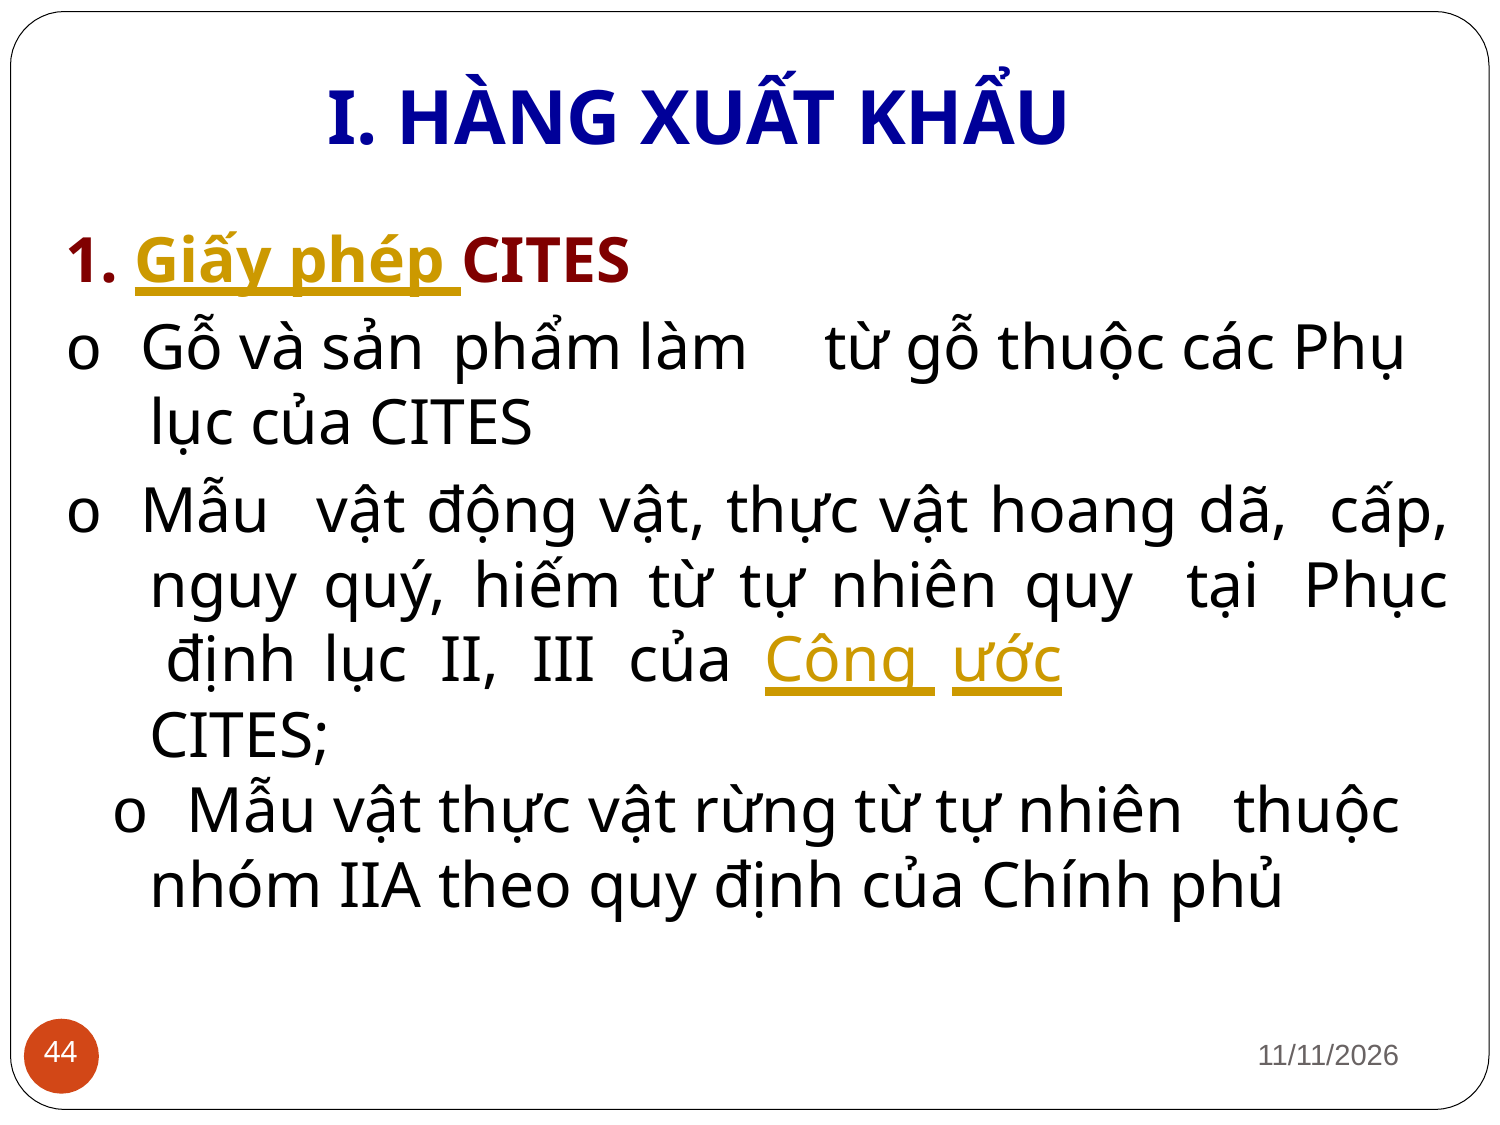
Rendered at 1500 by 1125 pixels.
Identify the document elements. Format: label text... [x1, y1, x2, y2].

text_box [23, 1018, 99, 1079]
text_box vật động vật, thực vật hoang dã, cấp, quý, hiếm từ tự nhiên quy tại Phục lục II, III của Công ước [314, 469, 1450, 694]
slide_number 44 [31, 1041, 92, 1125]
text_box o Mẫu nguy định [62, 469, 307, 694]
text_box CITES; o Mẫu vật thực vật rừng từ tự nhiên thuộc nhóm IIA theo quy định của Chính phủ [62, 694, 1450, 920]
text_box 1. Giấy phép CITES o Gỗ và sản phẩm làm từ gỗ thuộc các Phụ lục của CITES [62, 219, 1450, 457]
title I. HÀNG XUẤT KHẨU [74, 41, 1426, 258]
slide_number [1255, 1039, 1407, 1125]
